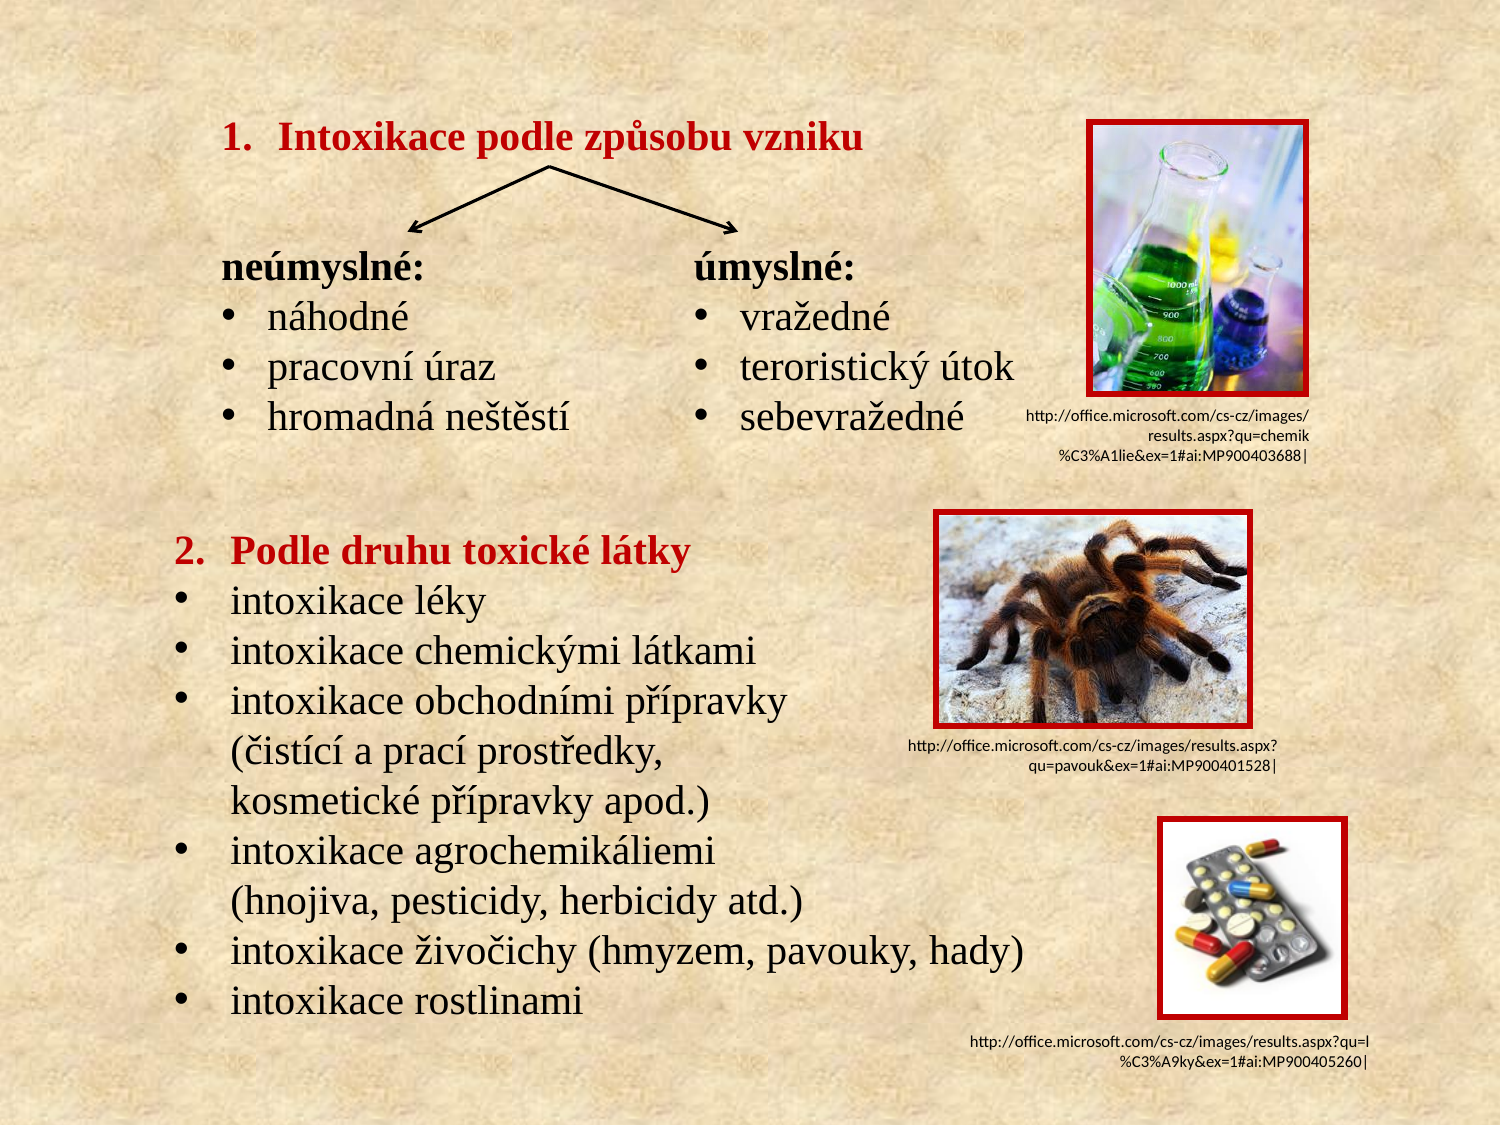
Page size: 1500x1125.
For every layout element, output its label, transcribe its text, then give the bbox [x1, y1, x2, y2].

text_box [407, 167, 550, 232]
text_box http://office.microsoft.com/cs-cz/images/results.aspx?qu=chemik%C3%A1lie&ex=1#ai:MP900403688| [1005, 397, 1325, 472]
text_box neúmyslné: náhodné pracovní úraz hromadná neštěstí [206, 231, 609, 447]
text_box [551, 167, 739, 232]
text_box http://office.microsoft.com/cs-cz/images/results.aspx?qu=l%C3%A9ky&ex=1#ai:MP900405260| [891, 1023, 1385, 1078]
text_box http://office.microsoft.com/cs-cz/images/results.aspx?qu=pavouk&ex=1#ai:MP900401528| [832, 727, 1294, 783]
text_box Podle druhu toxické látky intoxikace léky intoxikace chemickými látkami intoxikace obchodními přípravky (čistící a prací prostředky, kosmetické přípravky apod.) intoxikace agrochemikáliemi (hnojiva, pesticidy, herbicidy atd.) intoxikace živočichy (hmyzem, pavouky, hady) intoxikace rostlinami [159, 515, 1046, 1031]
picture [0, 0, 1500, 1125]
text_box úmyslné: vražedné teroristický útok sebevražedné [679, 231, 1081, 447]
text_box 1. Intoxikace podle způsobu vzniku [206, 101, 892, 167]
